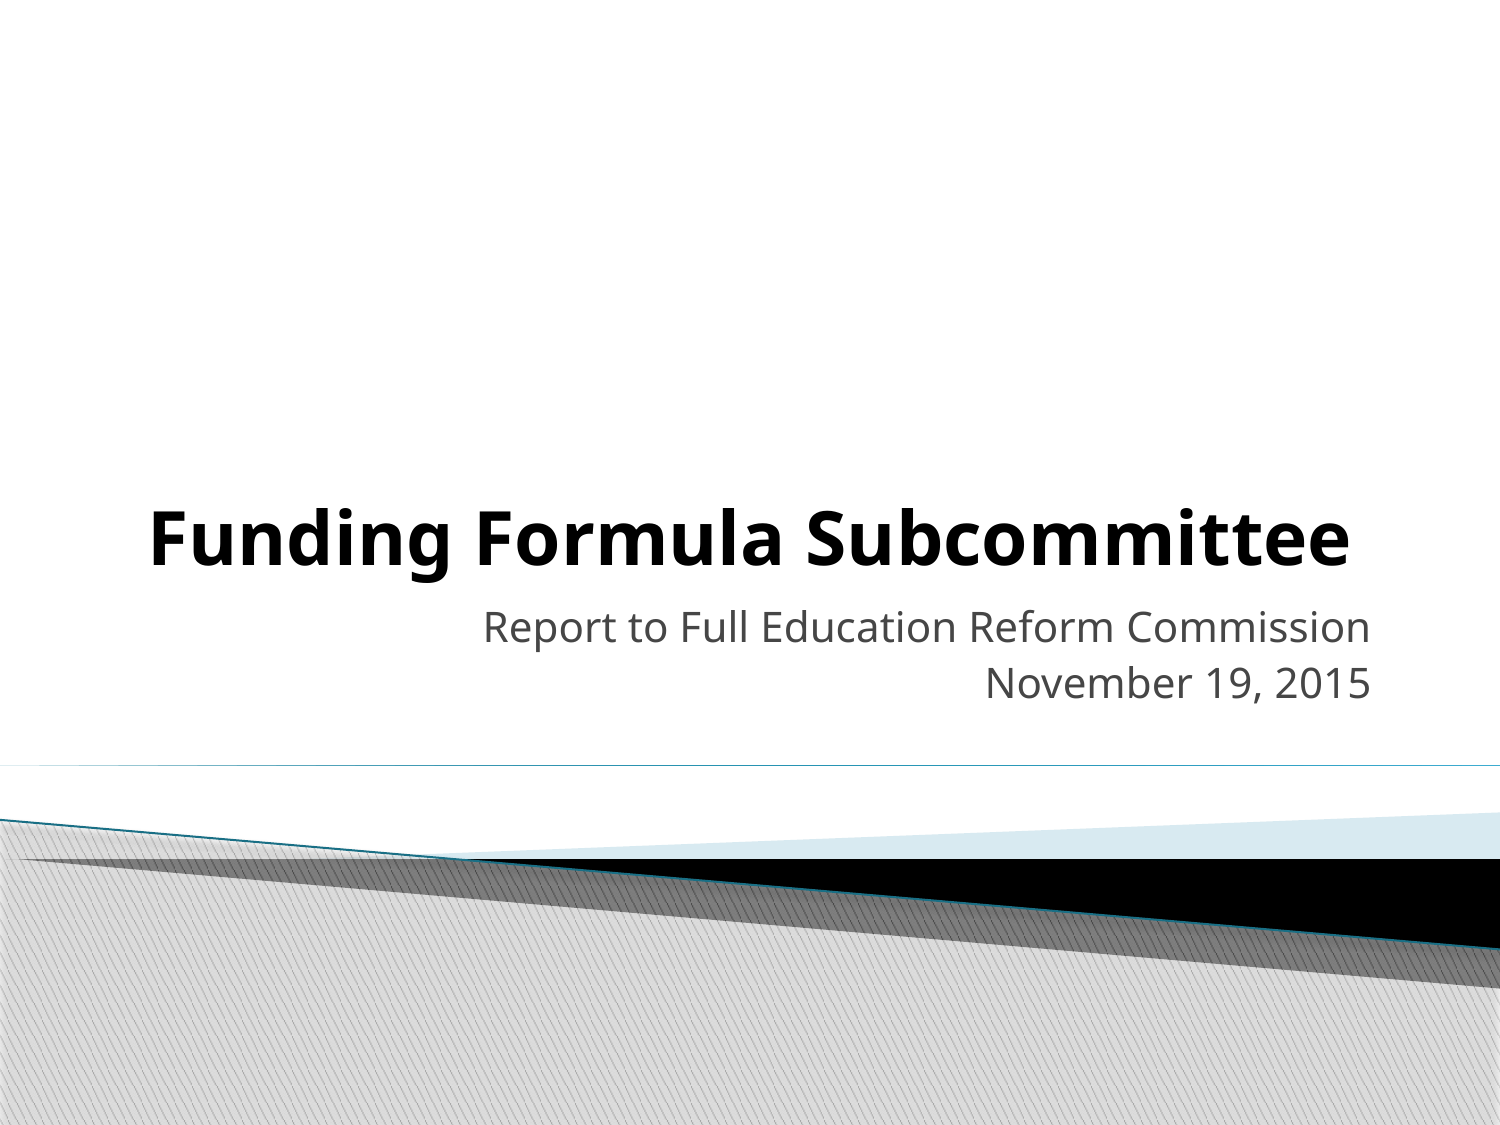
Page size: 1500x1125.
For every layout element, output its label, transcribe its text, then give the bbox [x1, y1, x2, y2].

subtitle Report to Full Education Reform Commission November 19, 2015 [112, 592, 1388, 790]
title Funding Formula Subcommittee [112, 287, 1388, 588]
picture [5, 859, 1500, 989]
